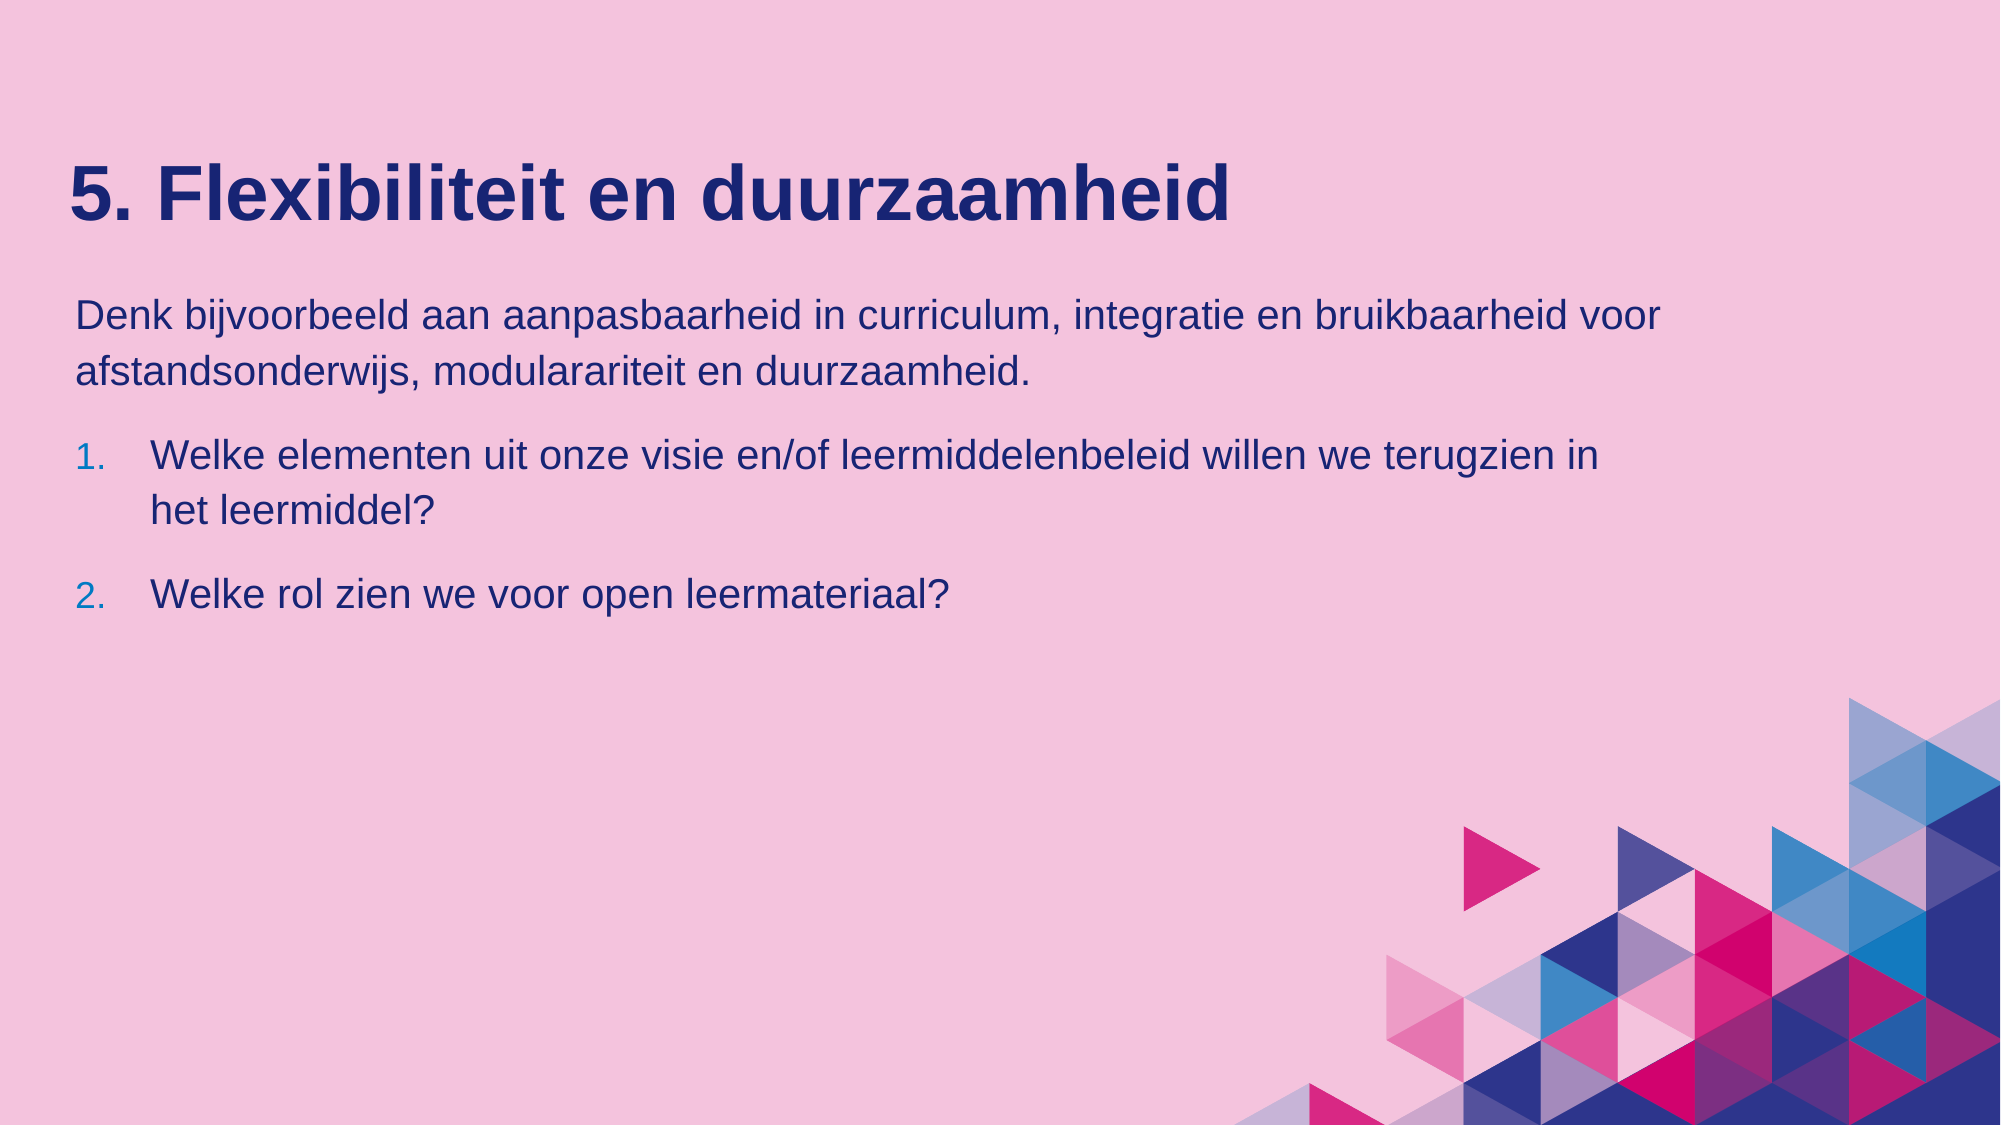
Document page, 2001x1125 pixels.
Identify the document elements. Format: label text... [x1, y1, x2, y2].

picture [1196, 429, 2001, 1125]
title 5. Flexibiliteit en duurzaamheid [54, 148, 1916, 244]
list Denk bijvoorbeeld aan aanpasbaarheid in curriculum, integratie en bruikbaarheid voor afstandsonderwijs, modularariteit en duurzaamheid. Welke elementen uit onze visie en/of leermiddelenbeleid willen we terugzien in het leermiddel? Welke rol zien we voor open leermateriaal? [60, 275, 1714, 961]
